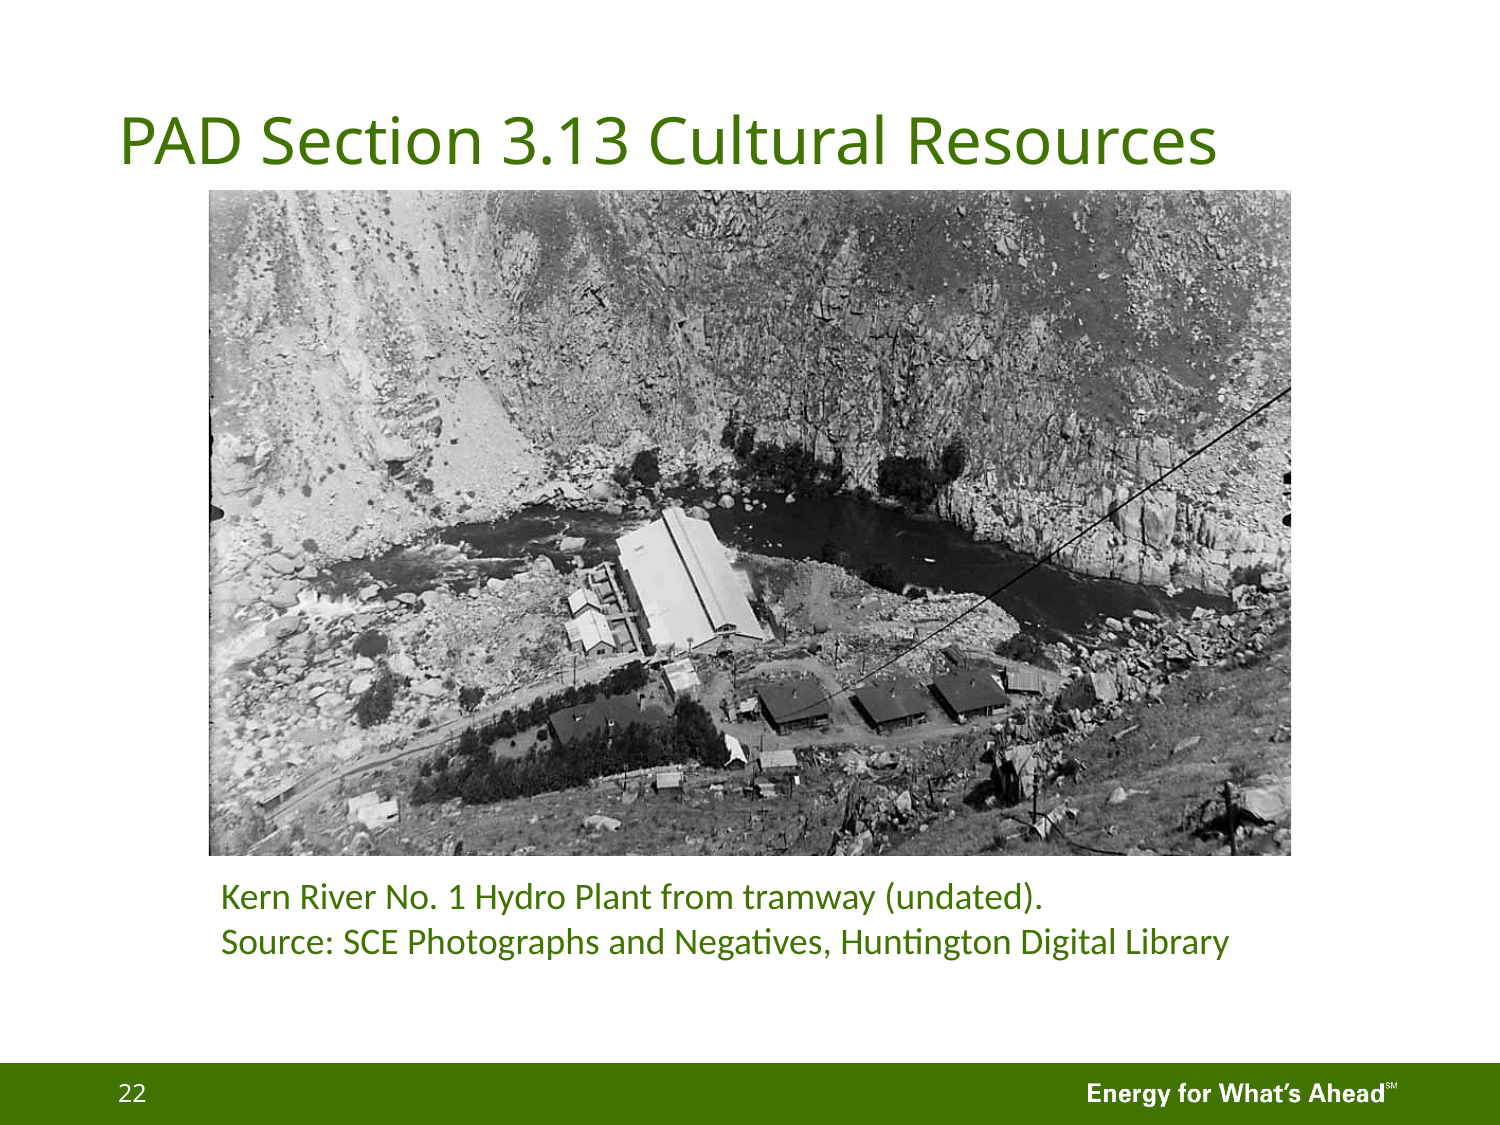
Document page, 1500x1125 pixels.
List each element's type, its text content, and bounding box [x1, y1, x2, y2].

title PAD Section 3.13 Cultural Resources [103, 75, 1397, 213]
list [208, 190, 1292, 856]
slide_number 22 [103, 1064, 441, 1125]
text_box Kern River No. 1 Hydro Plant from tramway (undated). Source: SCE Photographs and Negatives, Huntington Digital Library [206, 865, 1500, 970]
picture [1088, 1082, 1397, 1107]
